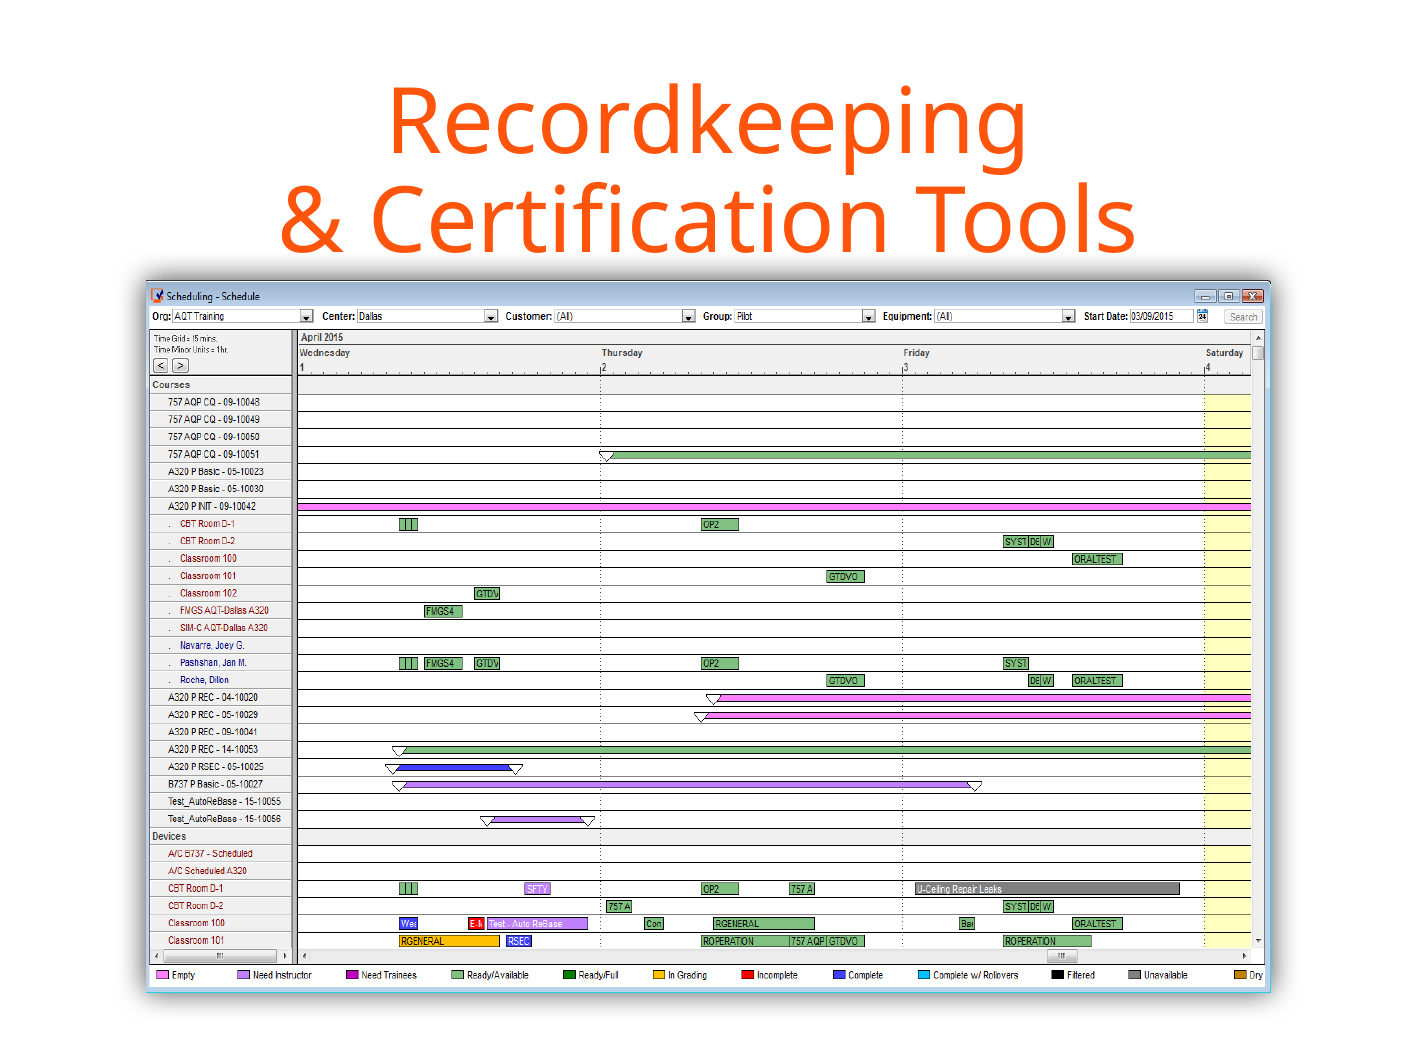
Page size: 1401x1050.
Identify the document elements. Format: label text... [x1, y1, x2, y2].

title Recordkeeping & Certification Tools [146, 51, 1271, 259]
picture [145, 280, 1271, 993]
